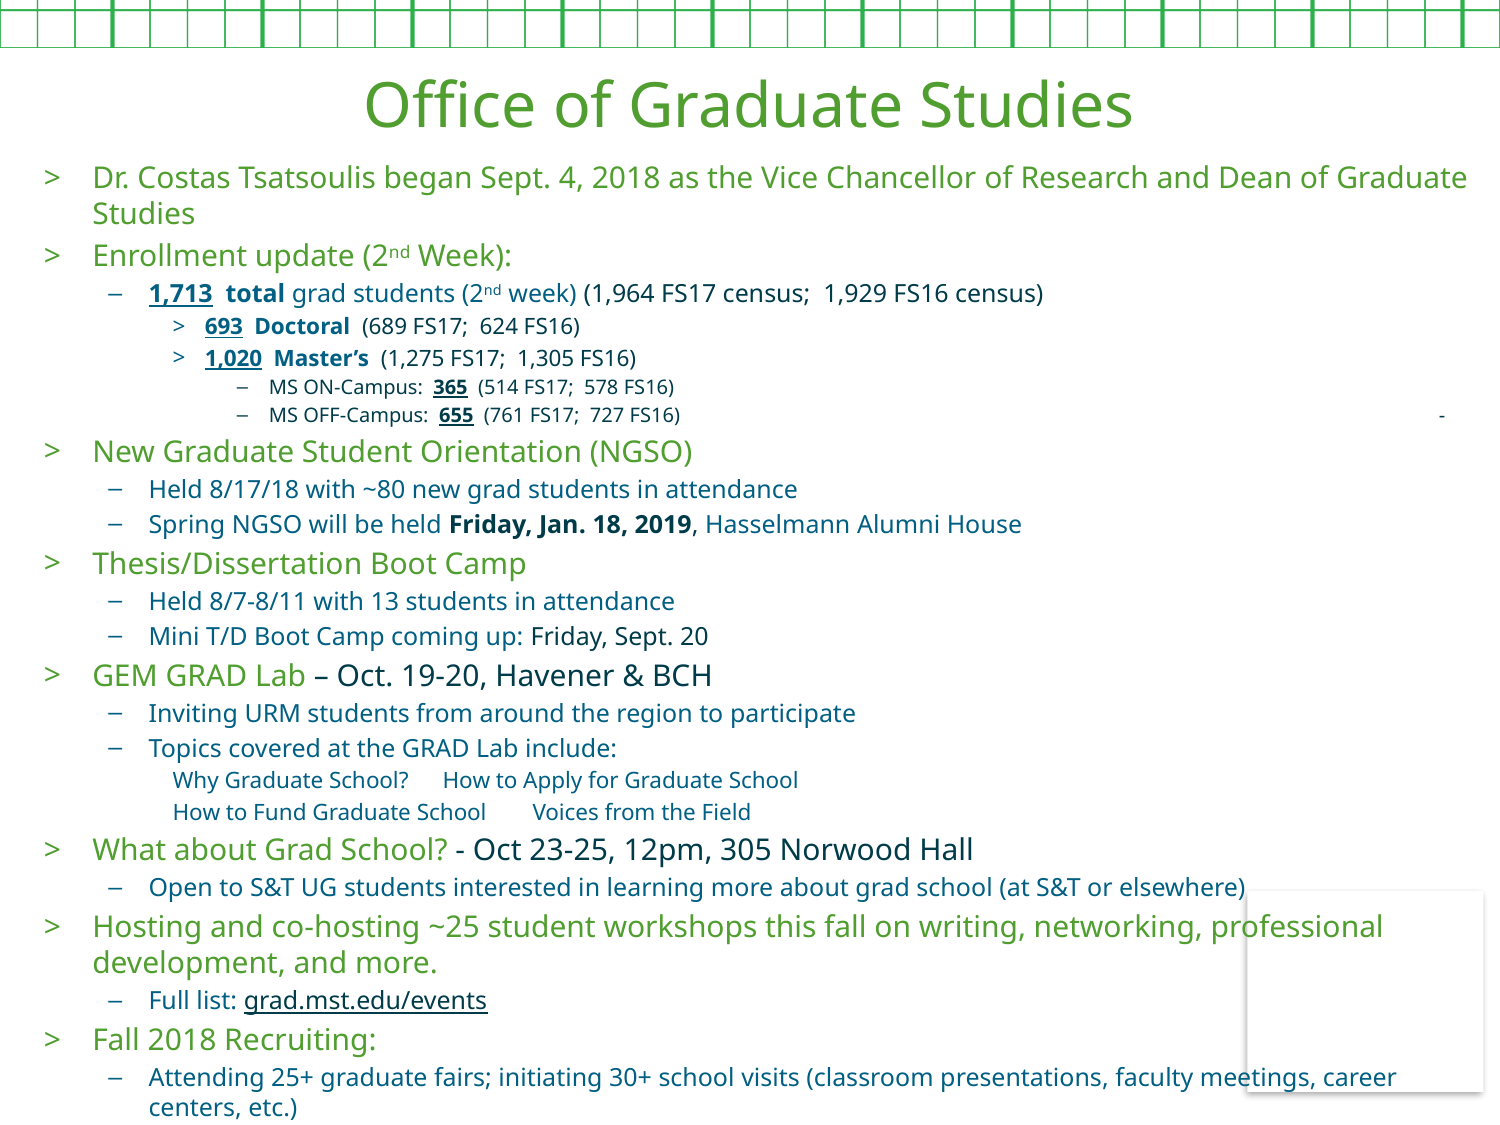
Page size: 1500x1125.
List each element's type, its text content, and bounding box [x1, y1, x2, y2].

picture [0, 0, 1500, 48]
list Dr. Costas Tsatsoulis began Sept. 4, 2018 as the Vice Chancellor of Research and Dean of Graduate Studies Enrollment update (2nd Week): 1,713 total grad students (2nd week) (1,964 FS17 census; 1,929 FS16 census) 693 Doctoral (689 FS17; 624 FS16) 1,020 Master’s (1,275 FS17; 1,305 FS16) MS ON-Campus: 365 (514 FS17; 578 FS16) MS OFF-Campus: 655 (761 FS17; 727 FS16) - New Graduate Student Orientation (NGSO) Held 8/17/18 with ~80 new grad students in attendance Spring NGSO will be held Friday, Jan. 18, 2019, Hasselmann Alumni House Thesis/Dissertation Boot Camp Held 8/7-8/11 with 13 students in attendance Mini T/D Boot Camp coming up: Friday, Sept. 20 GEM GRAD Lab – Oct. 19-20, Havener & BCH Inviting URM students from around the region to participate Topics covered at the GRAD Lab include: Why Graduate School? How to Apply for Graduate School How to Fund Graduate School Voices from the Field What about Grad School? - Oct 23-25, 12pm, 305 Norwood Hall Open to S&T UG students interested in learning more about grad school (at S&T or elsewhere) Hosting and co-hosting ~25 student workshops this fall on writing, networking, professional development, and more. Full list: grad.mst.edu/events Fall 2018 Recruiting: Attending 25+ graduate fairs; initiating 30+ school visits (classroom presentations, faculty meetings, career centers, etc.) [29, 151, 1500, 1125]
list Office of Graduate Studies [68, 65, 1432, 229]
